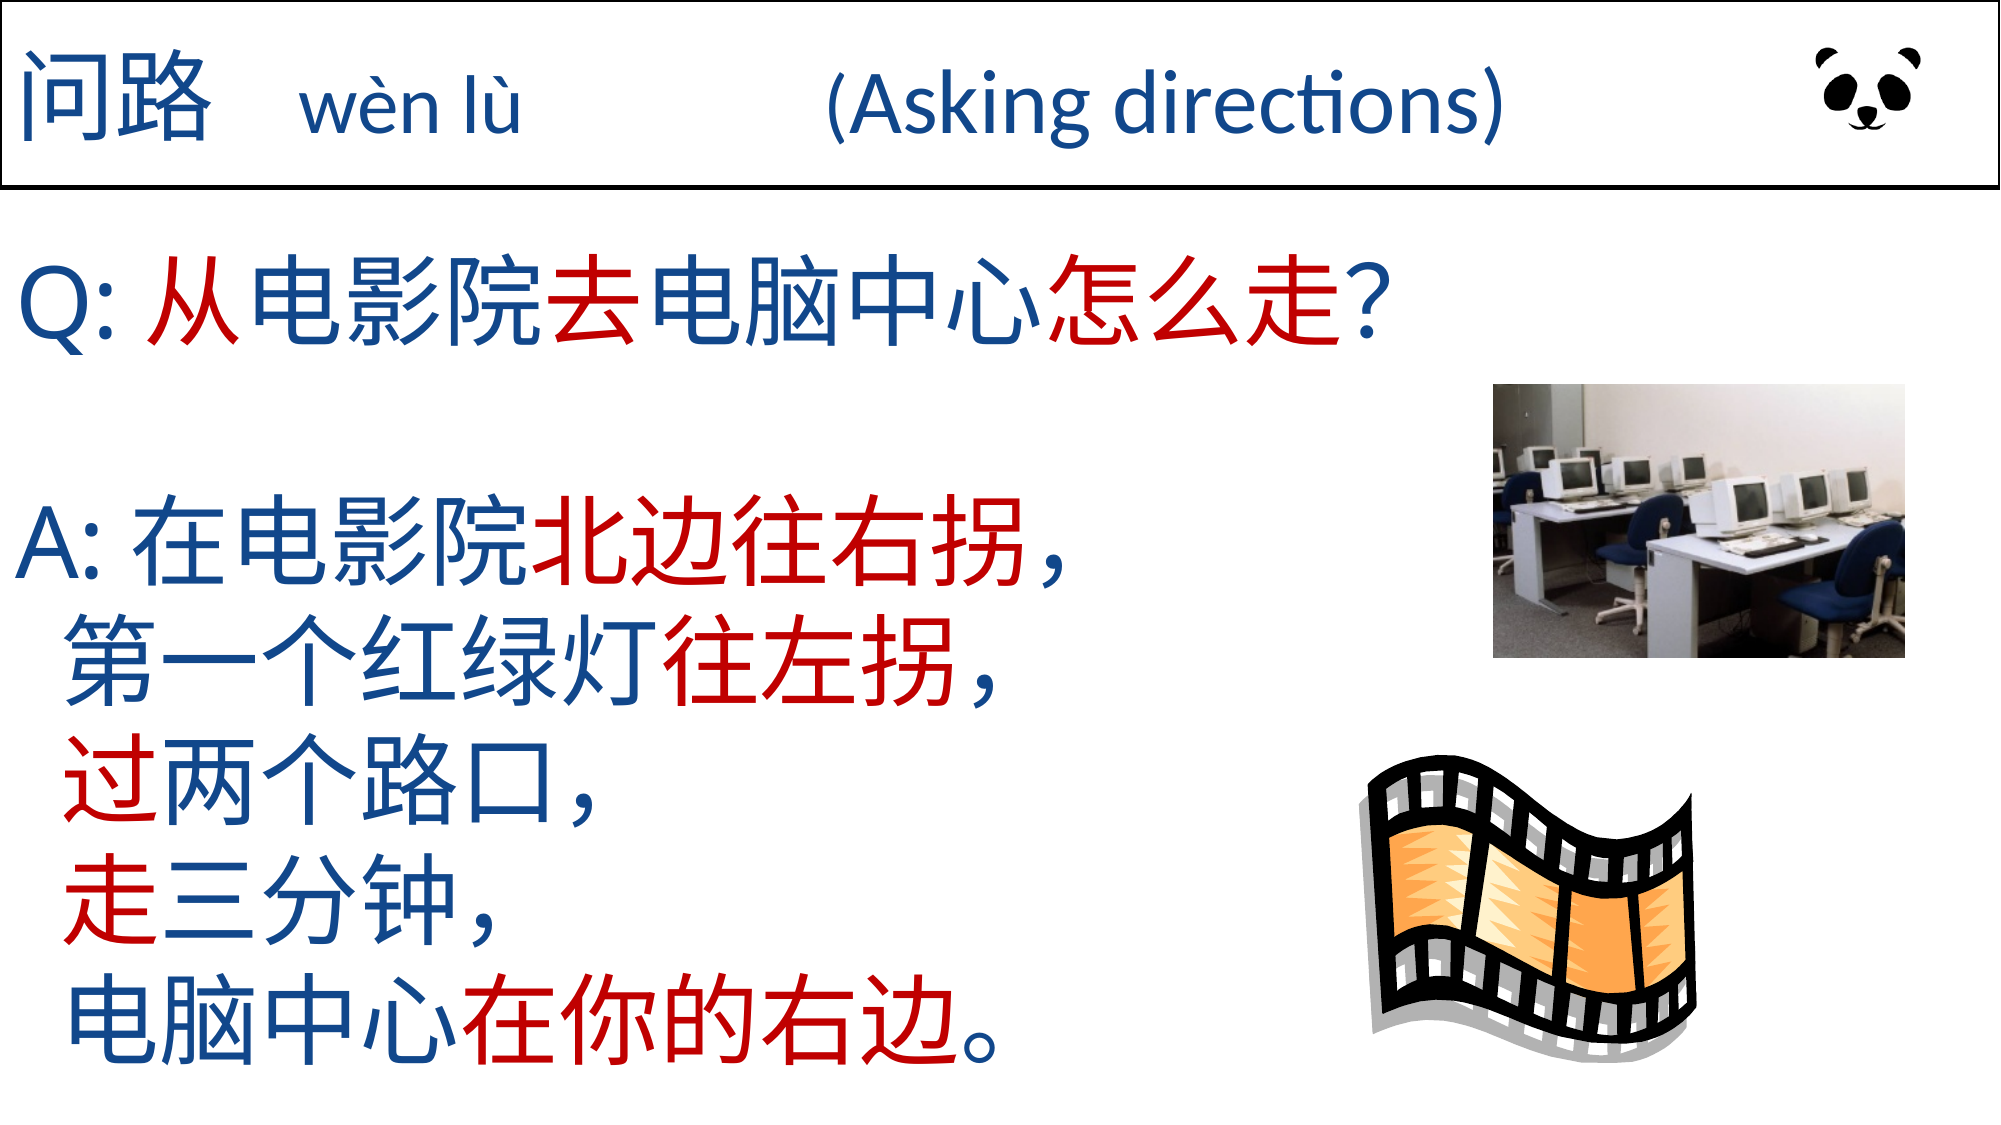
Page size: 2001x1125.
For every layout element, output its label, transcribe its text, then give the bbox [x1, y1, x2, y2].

picture [1797, 21, 1937, 162]
picture [1493, 383, 1905, 659]
text_box 问路 wèn lù (Asking directions) [0, 0, 2000, 188]
picture [1358, 753, 1700, 1066]
title Q:从电影院去电脑中心怎么走？ A:在电影院北边往右拐， 第一个红绿灯往左拐， 过两个路口， 走三分钟， 电脑中心在你的右边。 [0, 209, 1905, 1107]
